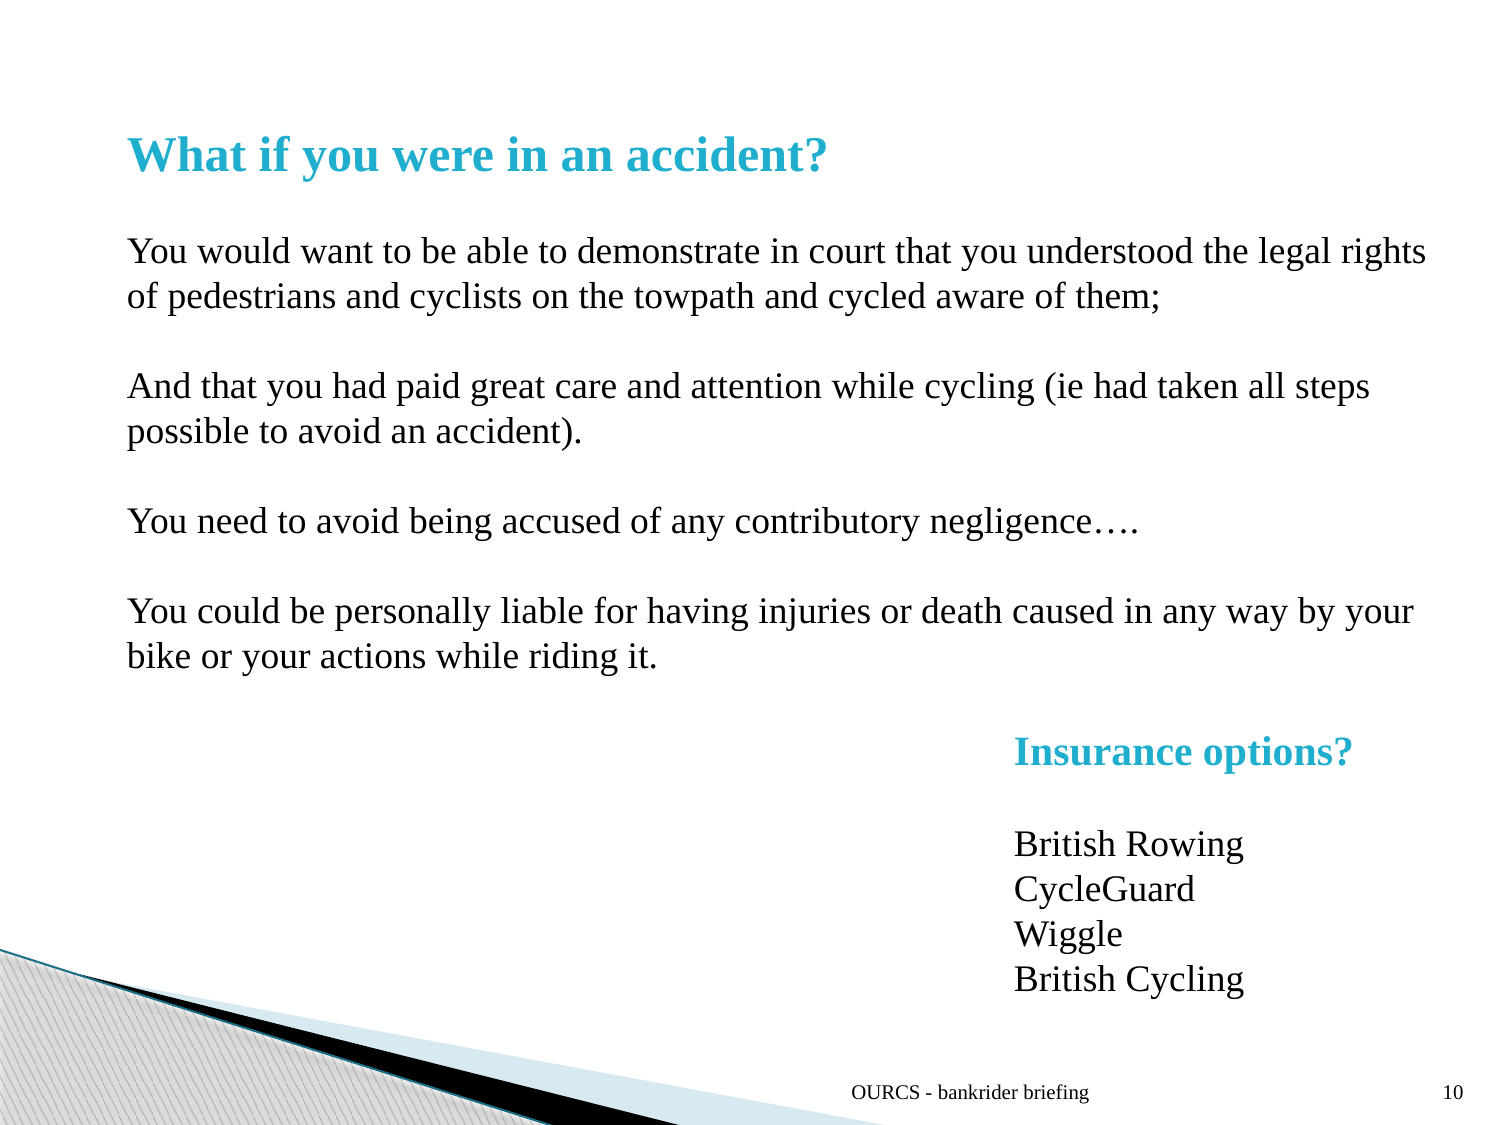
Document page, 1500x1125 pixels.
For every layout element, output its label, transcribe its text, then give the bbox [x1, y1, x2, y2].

text_box What if you were in an accident? You would want to be able to demonstrate in court that you understood the legal rights of pedestrians and cyclists on the towpath and cycled aware of them; And that you had paid great care and attention while cycling (ie had taken all steps possible to avoid an accident). You need to avoid being accused of any contributory negligence…. You could be personally liable for having injuries or death caused in any way by your bike or your actions while riding it. [112, 113, 1459, 684]
text_box Insurance options? British Rowing CycleGuard Wiggle British Cycling [999, 716, 1370, 1006]
footer OURCS - bankrider briefing [718, 1051, 1105, 1112]
slide_number 10 [1418, 1051, 1479, 1112]
